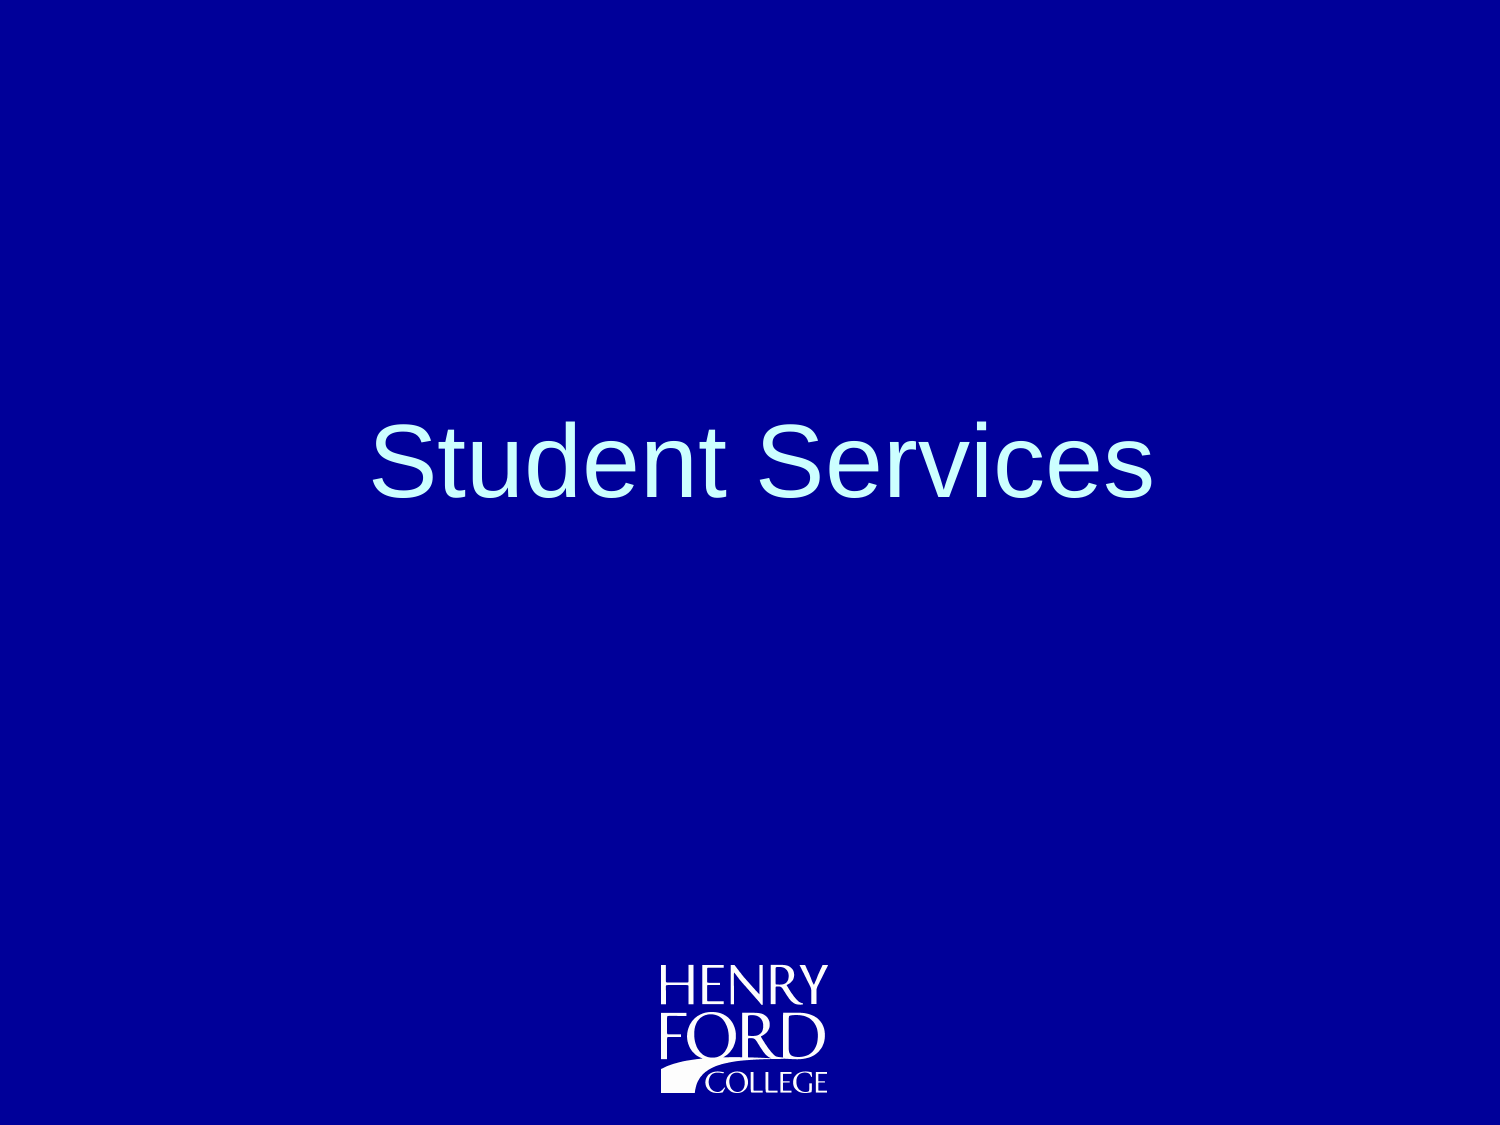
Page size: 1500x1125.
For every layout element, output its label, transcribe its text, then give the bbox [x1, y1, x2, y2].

picture [650, 954, 838, 1103]
title Student Services [137, 312, 1388, 601]
